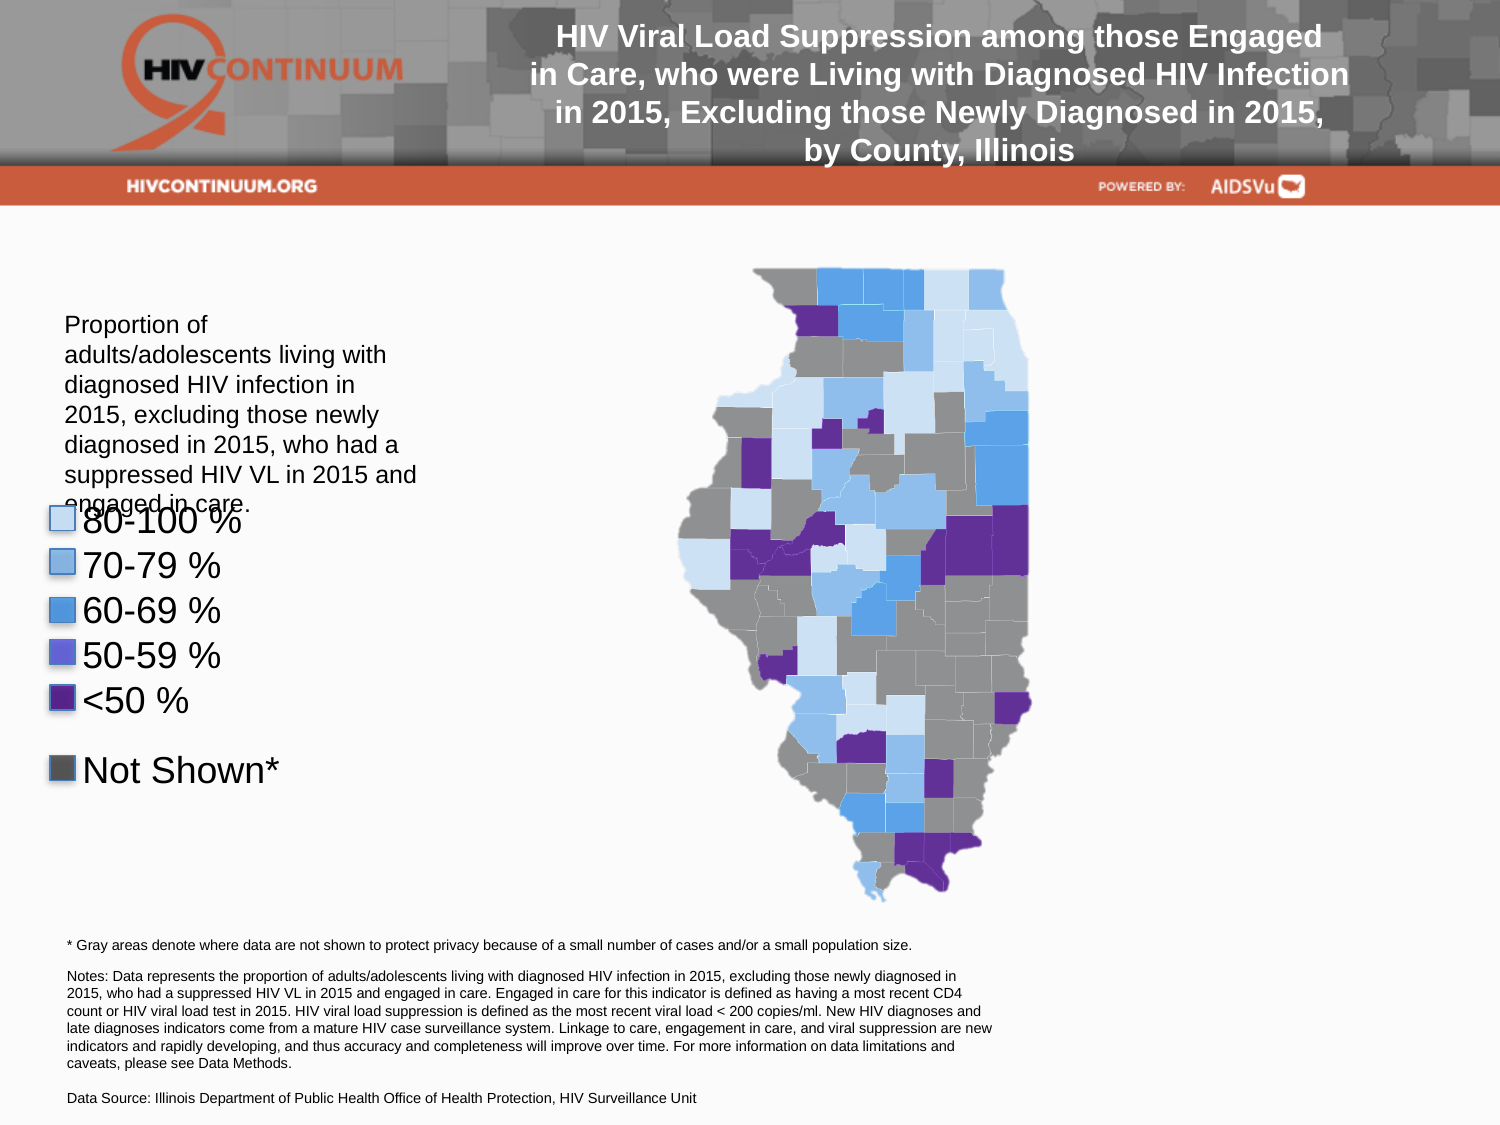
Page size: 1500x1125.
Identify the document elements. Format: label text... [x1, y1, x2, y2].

text_box Notes: Data represents the proportion of adults/adolescents living with diagnosed HIV infection in 2015, excluding those newly diagnosed in 2015, who had a suppressed HIV VL in 2015 and engaged in care. Engaged in care for this indicator is defined as having a most recent CD4 count or HIV viral load test in 2015. HIV viral load suppression is defined as the most recent viral load < 200 copies/ml. New HIV diagnoses and late diagnoses indicators come from a mature HIV case surveillance system. Linkage to care, engagement in care, and viral suppression are new indicators and rapidly developing, and thus accuracy and completeness will improve over time. For more information on data limitations and caveats, please see Data Methods. Data Source: Illinois Department of Public Health Office of Health Protection, HIV Surveillance Unit [59, 961, 1000, 1115]
text_box 80-100 % 70-79 % 60-69 % 50-59 % <50 % Not Shown* [67, 488, 318, 799]
picture [0, 0, 1500, 1125]
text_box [49, 505, 76, 781]
text_box * Gray areas denote where data are not shown to protect privacy because of a small number of cases and/or a small population size. [59, 928, 1052, 961]
text_box Proportion of adults/adolescents living with diagnosed HIV infection in 2015, excluding those newly diagnosed in 2015, who had a suppressed HIV VL in 2015 and engaged in care. [49, 301, 438, 526]
text_box HIV Viral Load Suppression among those Engaged in Care, who were Living with Diagnosed HIV Infection in 2015, Excluding those Newly Diagnosed in 2015, by County, Illinois [387, 8, 1500, 176]
